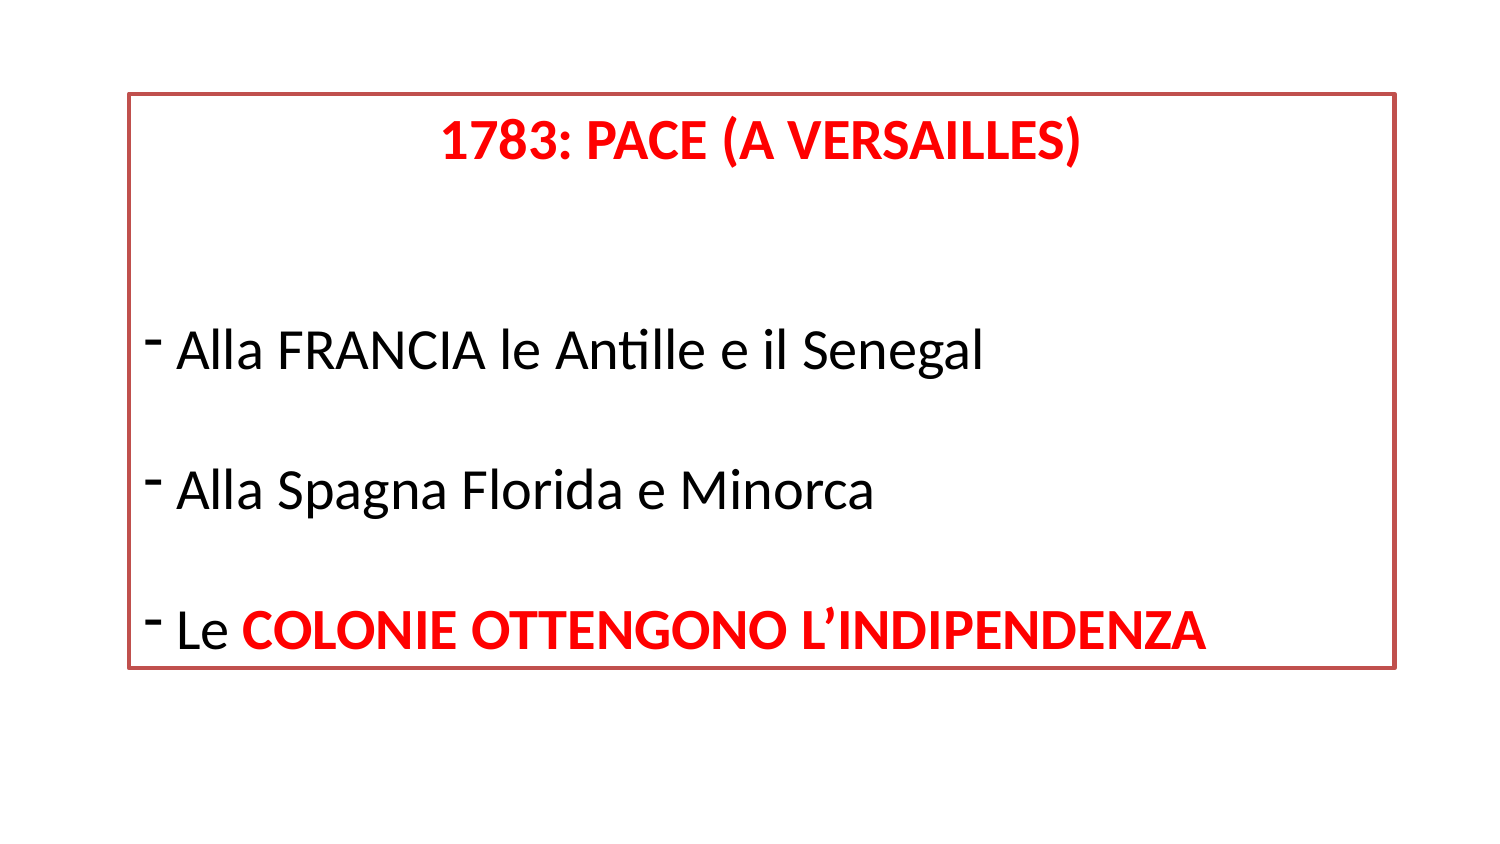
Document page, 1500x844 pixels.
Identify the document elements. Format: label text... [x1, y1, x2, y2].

text_box 1783: PACE (A VERSAILLES) Alla FRANCIA le Antille e il Senegal Alla Spagna Florida e Minorca Le COLONIE OTTENGONO L’INDIPENDENZA [127, 92, 1397, 670]
